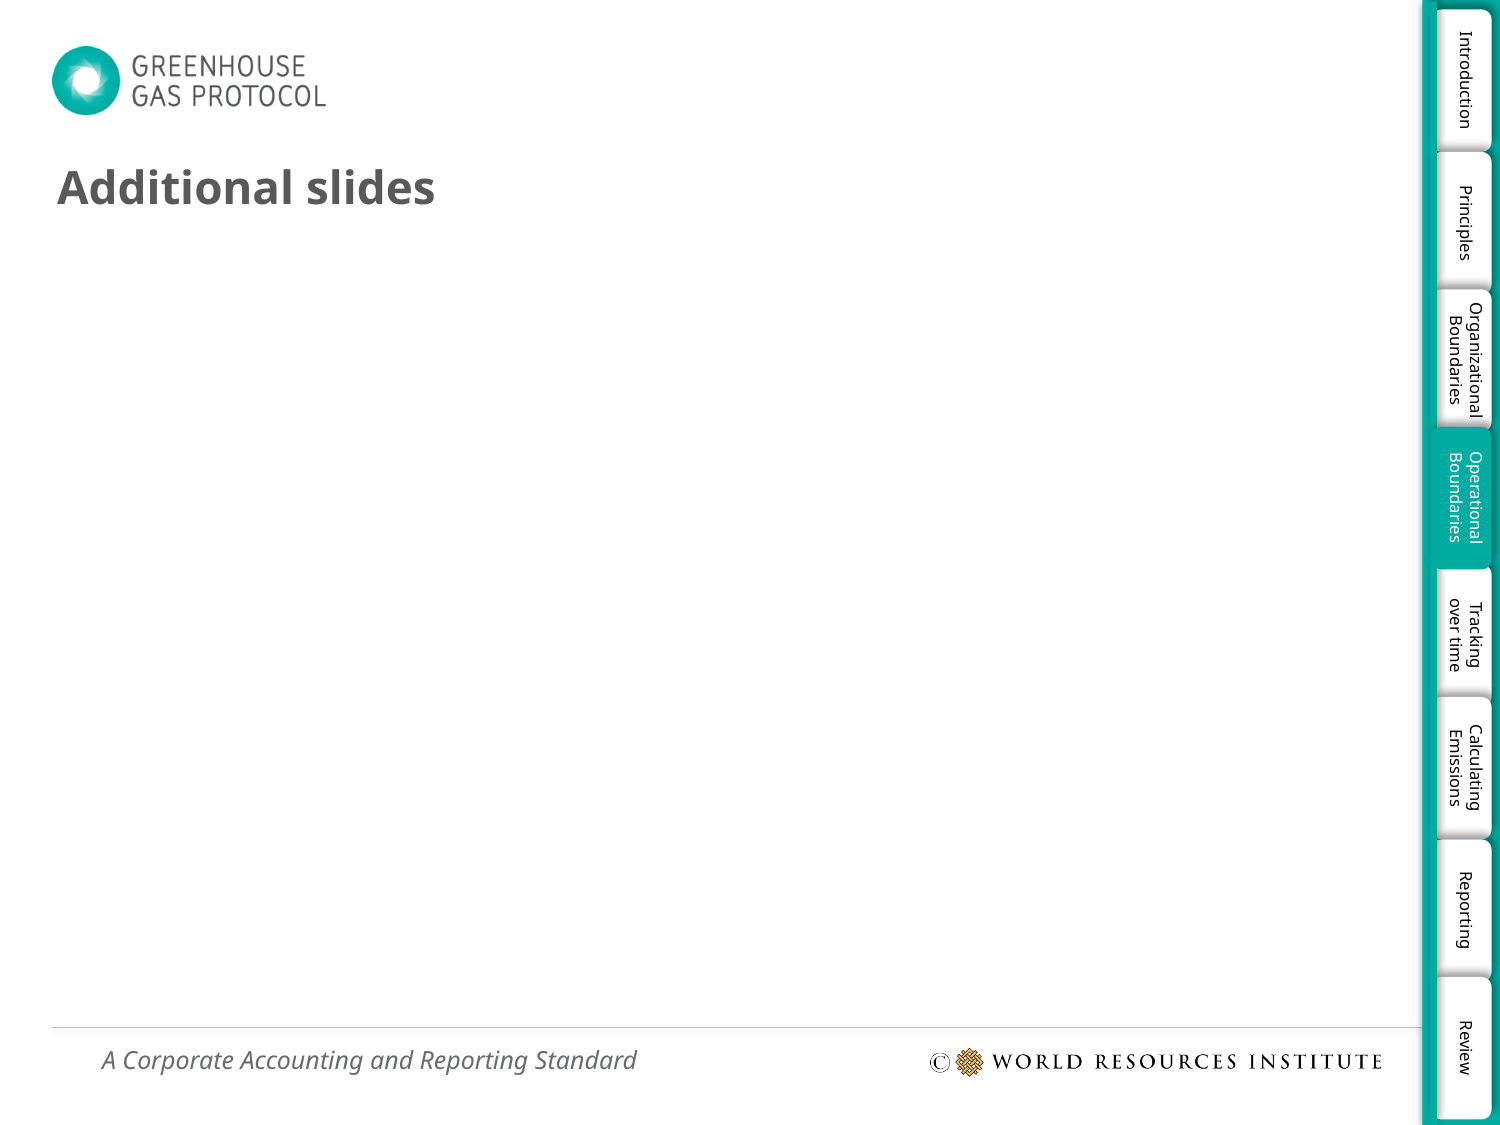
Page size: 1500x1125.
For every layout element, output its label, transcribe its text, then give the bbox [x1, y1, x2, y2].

picture [52, 46, 326, 115]
picture [911, 1035, 1386, 1083]
title Additional slides [42, 143, 1430, 230]
